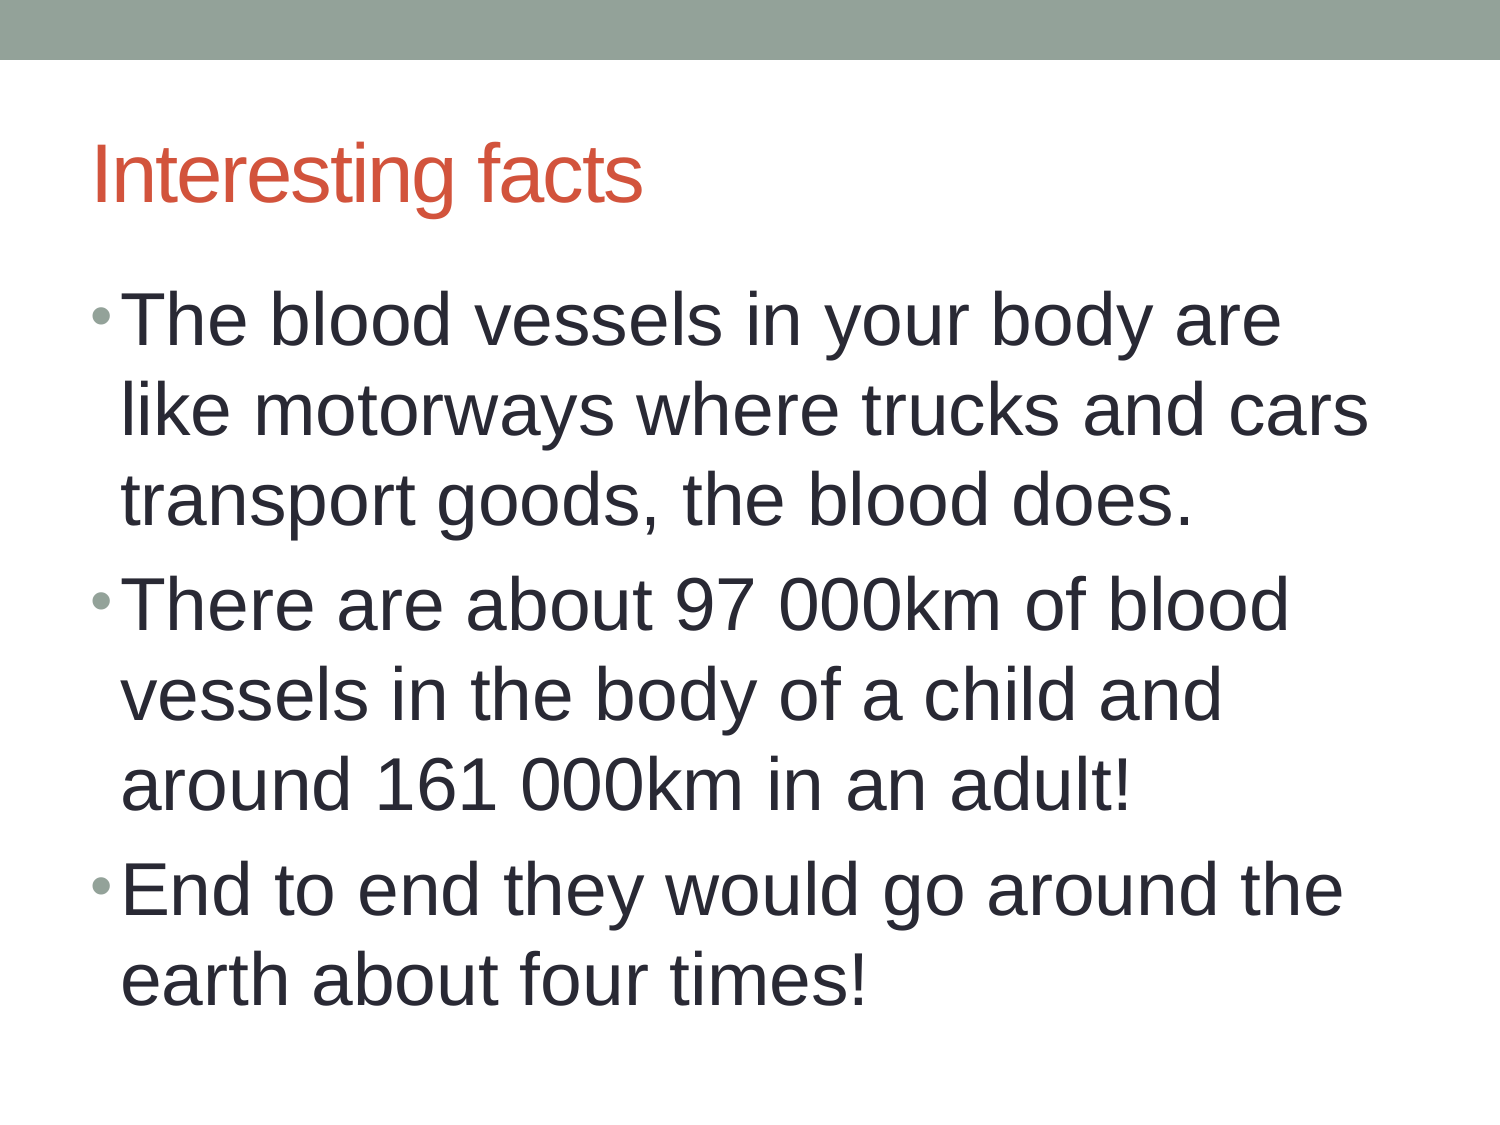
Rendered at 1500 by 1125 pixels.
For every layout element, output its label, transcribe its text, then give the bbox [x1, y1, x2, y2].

list The blood vessels in your body are like motorways where trucks and cars transport goods, the blood does. There are about 97 000km of blood vessels in the body of a child and around 161 000km in an adult! End to end they would go around the earth about four times! [75, 262, 1425, 1063]
title Interesting facts [75, 87, 1425, 250]
